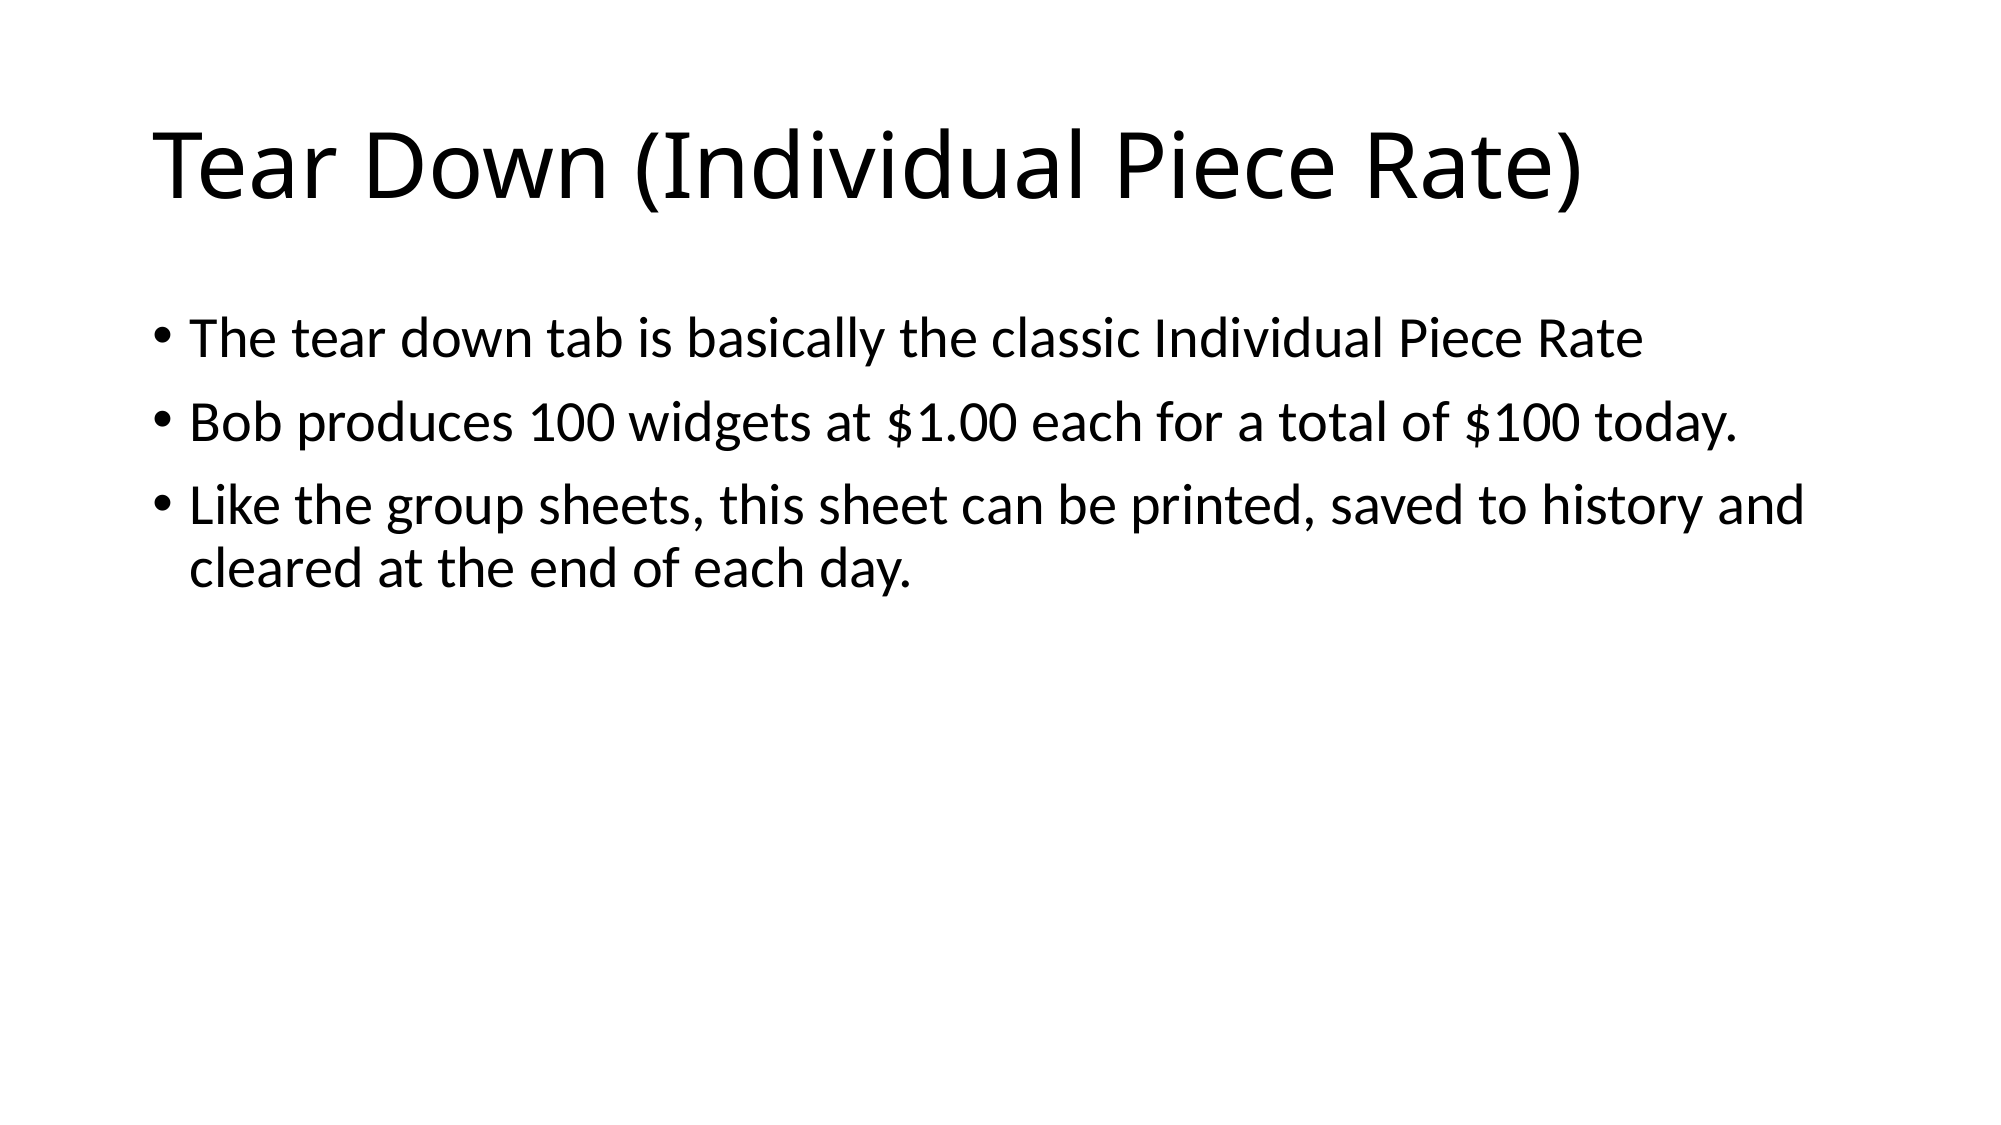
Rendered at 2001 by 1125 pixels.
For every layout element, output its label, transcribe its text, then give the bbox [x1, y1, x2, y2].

list The tear down tab is basically the classic Individual Piece Rate Bob produces 100 widgets at $1.00 each for a total of $100 today. Like the group sheets, this sheet can be printed, saved to history and cleared at the end of each day. [137, 299, 1863, 1014]
title Tear Down (Individual Piece Rate) [137, 59, 1863, 278]
